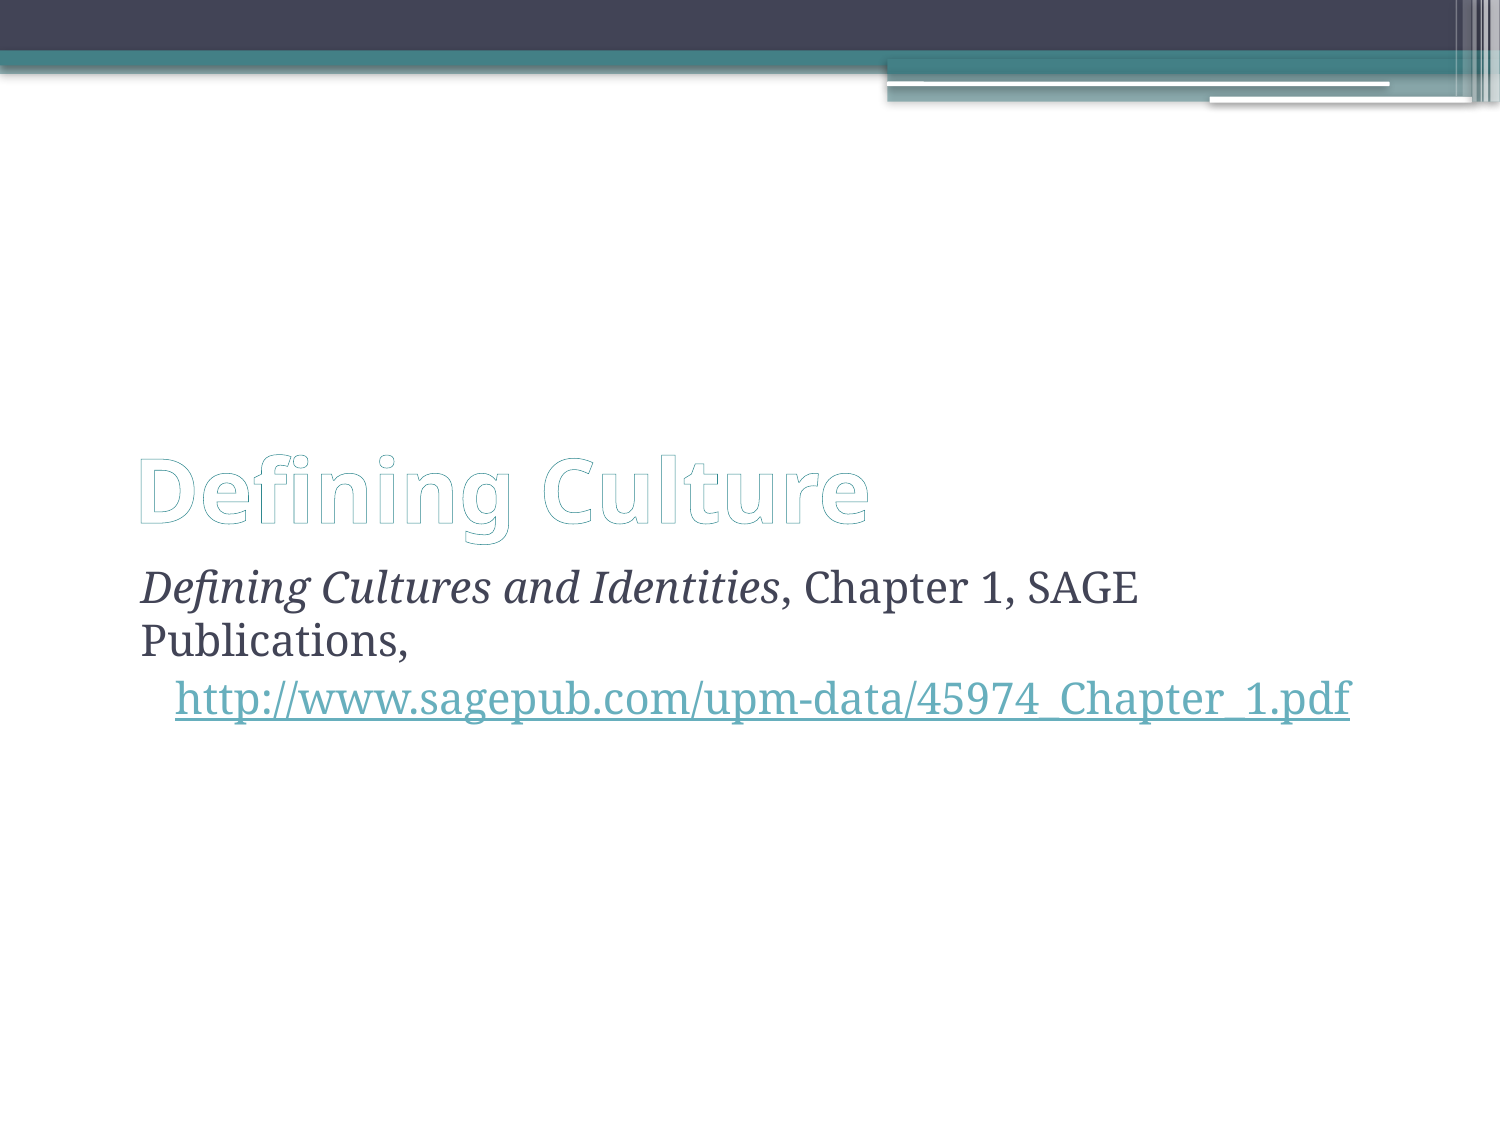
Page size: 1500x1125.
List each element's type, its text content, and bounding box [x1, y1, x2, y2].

list Defining Cultures and Identities, Chapter 1, SAGE Publications, http://www.sagepub.com/upm-data/45974_Chapter_1.pdf [118, 552, 1394, 800]
title Defining Culture [118, 324, 1394, 549]
